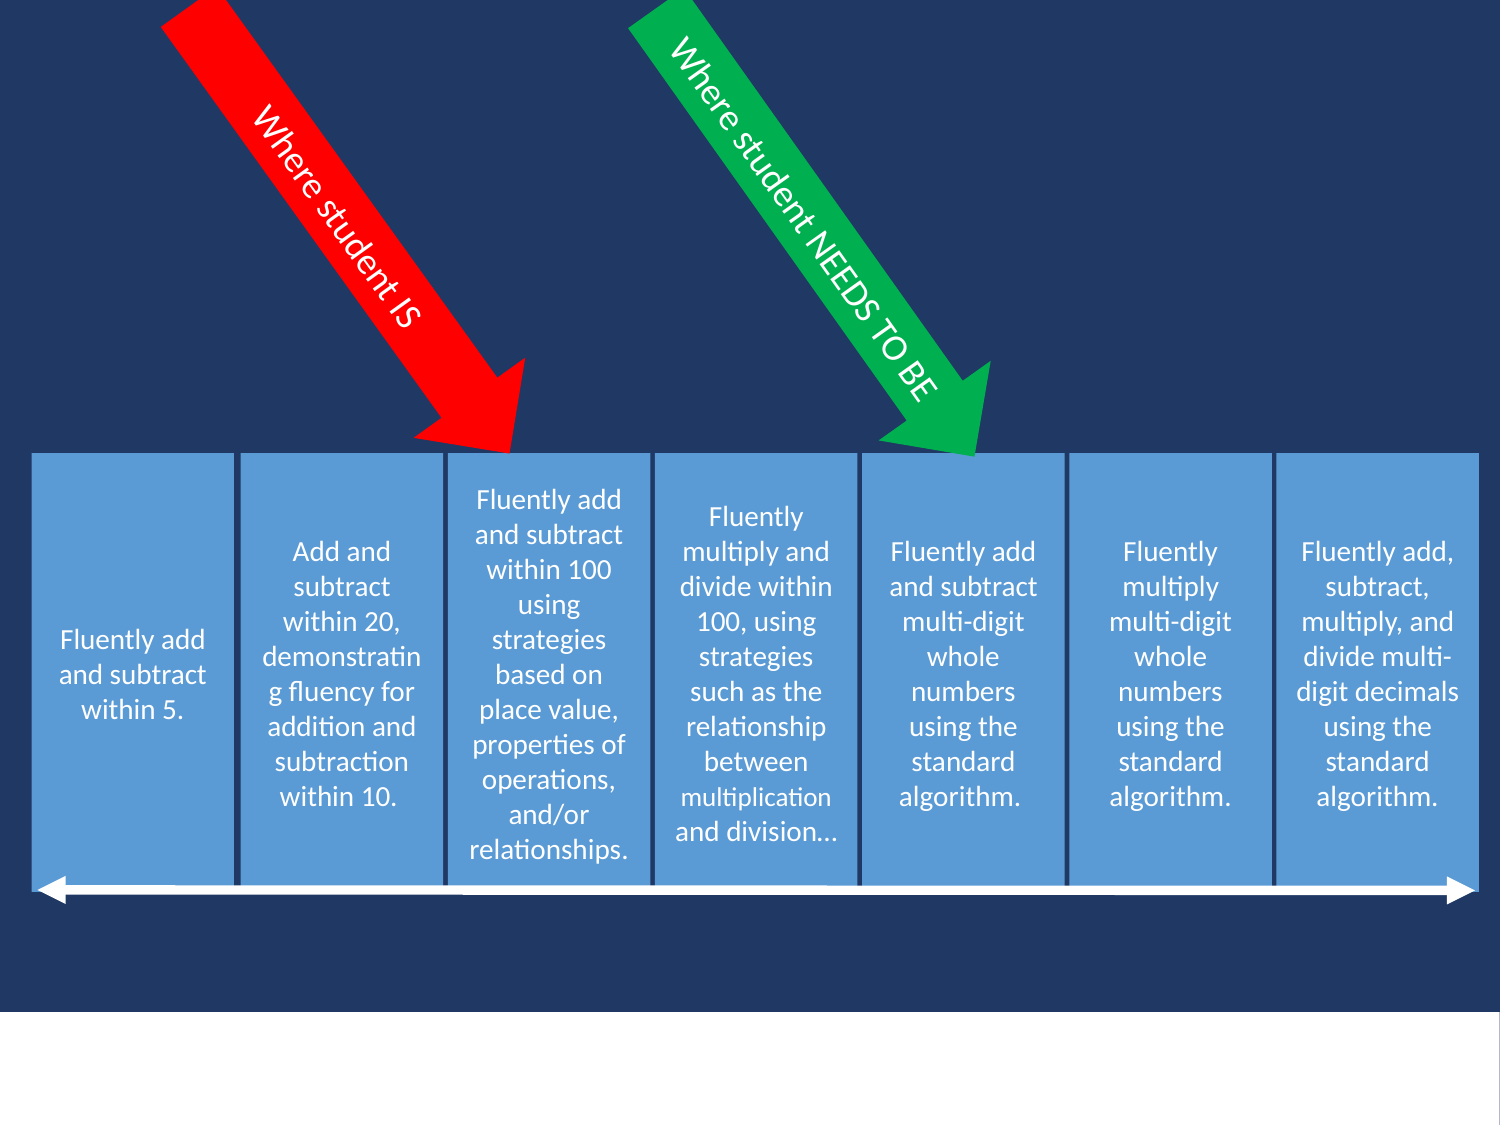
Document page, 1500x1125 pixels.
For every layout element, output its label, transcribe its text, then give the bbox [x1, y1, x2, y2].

text_box Fluently multiply multi-digit whole numbers using the standard algorithm. [1069, 453, 1272, 885]
text_box Where student NEEDS TO BE [628, 0, 991, 457]
text_box Add and subtract within 20, demonstrating fluency for addition and subtraction within 10. [240, 453, 444, 885]
text_box Fluently add and subtract within 5. [31, 453, 234, 892]
text_box Where student IS [160, 0, 526, 454]
text_box Fluently add and subtract within 100 using strategies based on place value, properties of operations, and/or relationships. [447, 453, 651, 885]
text_box Fluently add and subtract multi-digit whole numbers using the standard algorithm. [862, 453, 1065, 885]
text_box Fluently add, subtract, multiply, and divide multi-digit decimals using the standard algorithm. [1276, 453, 1479, 892]
text_box Fluently multiply and divide within 100, using strategies such as the relationship between multiplication and division… [654, 453, 858, 885]
